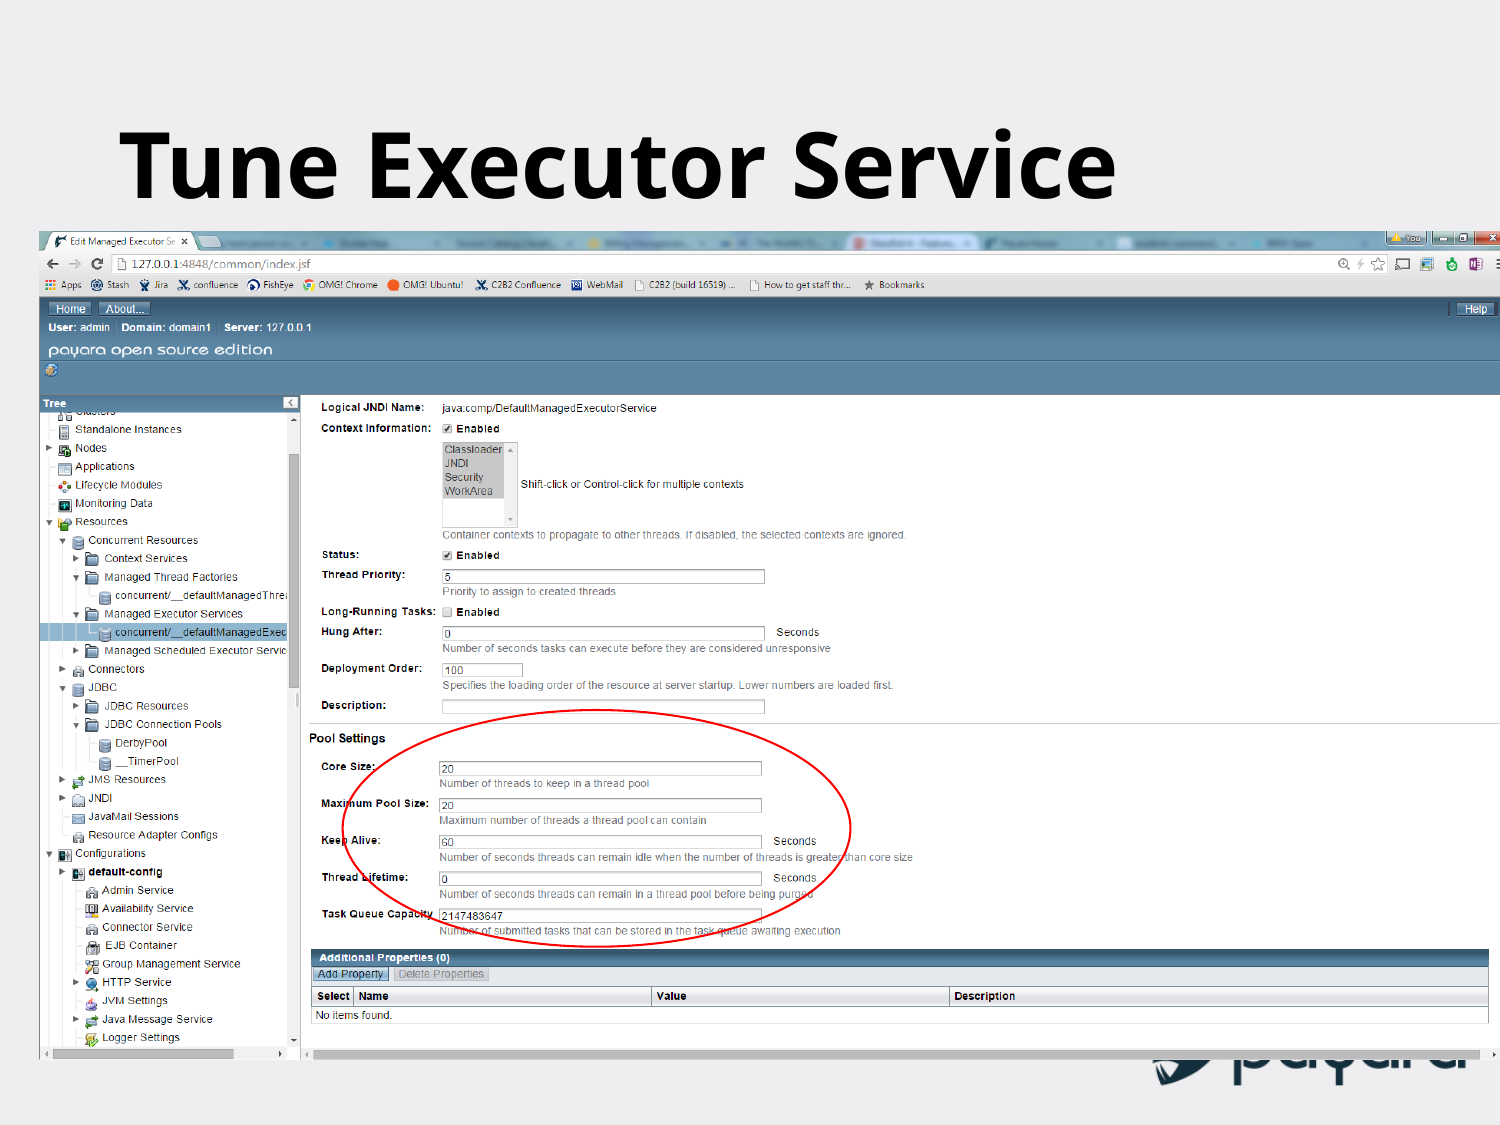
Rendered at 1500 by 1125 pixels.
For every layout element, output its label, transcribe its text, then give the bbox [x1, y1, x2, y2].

picture [0, 0, 1500, 1125]
title Tune Executor Service [103, 59, 1397, 231]
